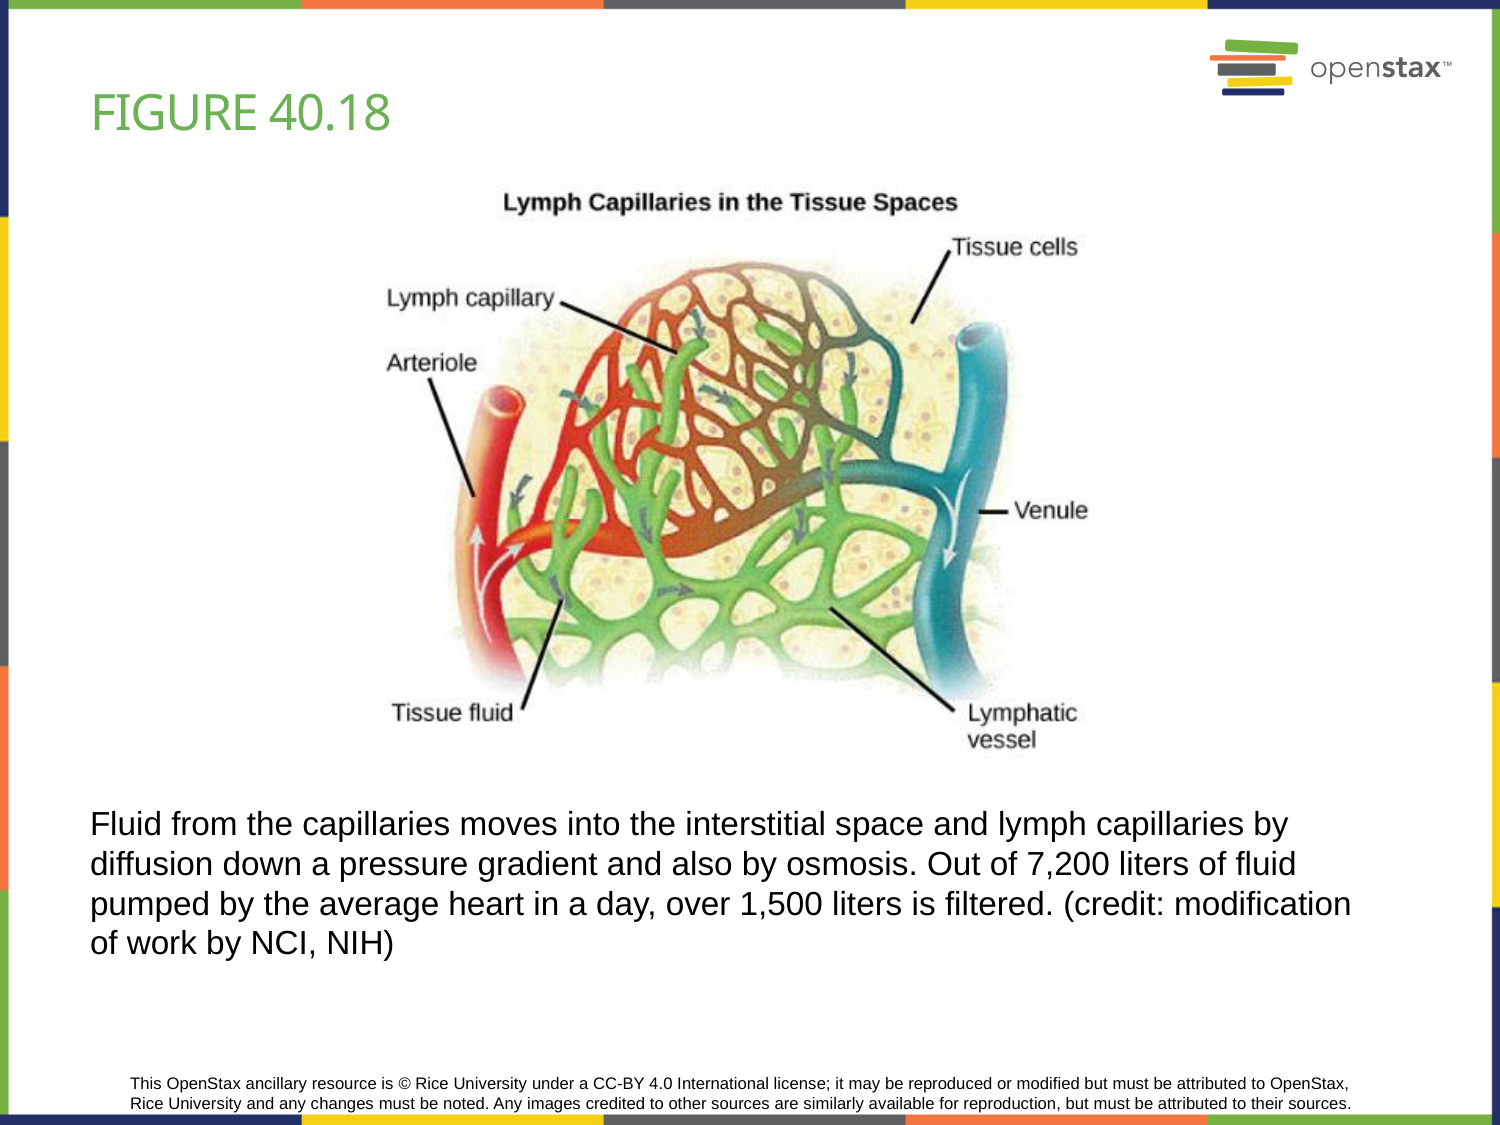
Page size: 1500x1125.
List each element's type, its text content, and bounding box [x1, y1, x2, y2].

picture [0, 0, 1500, 1125]
list Fluid from the capillaries moves into the interstitial space and lymph capillaries by diffusion down a pressure gradient and also by osmosis. Out of 7,200 liters of fluid pumped by the average heart in a day, over 1,500 liters is filtered. (credit: modification of work by NCI, NIH) [75, 794, 1398, 986]
footer This OpenStax ancillary resource is © Rice University under a CC-BY 4.0 International license; it may be reproduced or modified but must be attributed to OpenStax, Rice University and any changes must be noted. Any images credited to other sources are similarly available for reproduction, but must be attributed to their sources. [115, 1065, 1398, 1112]
title Figure 40.18 [75, 39, 1398, 148]
